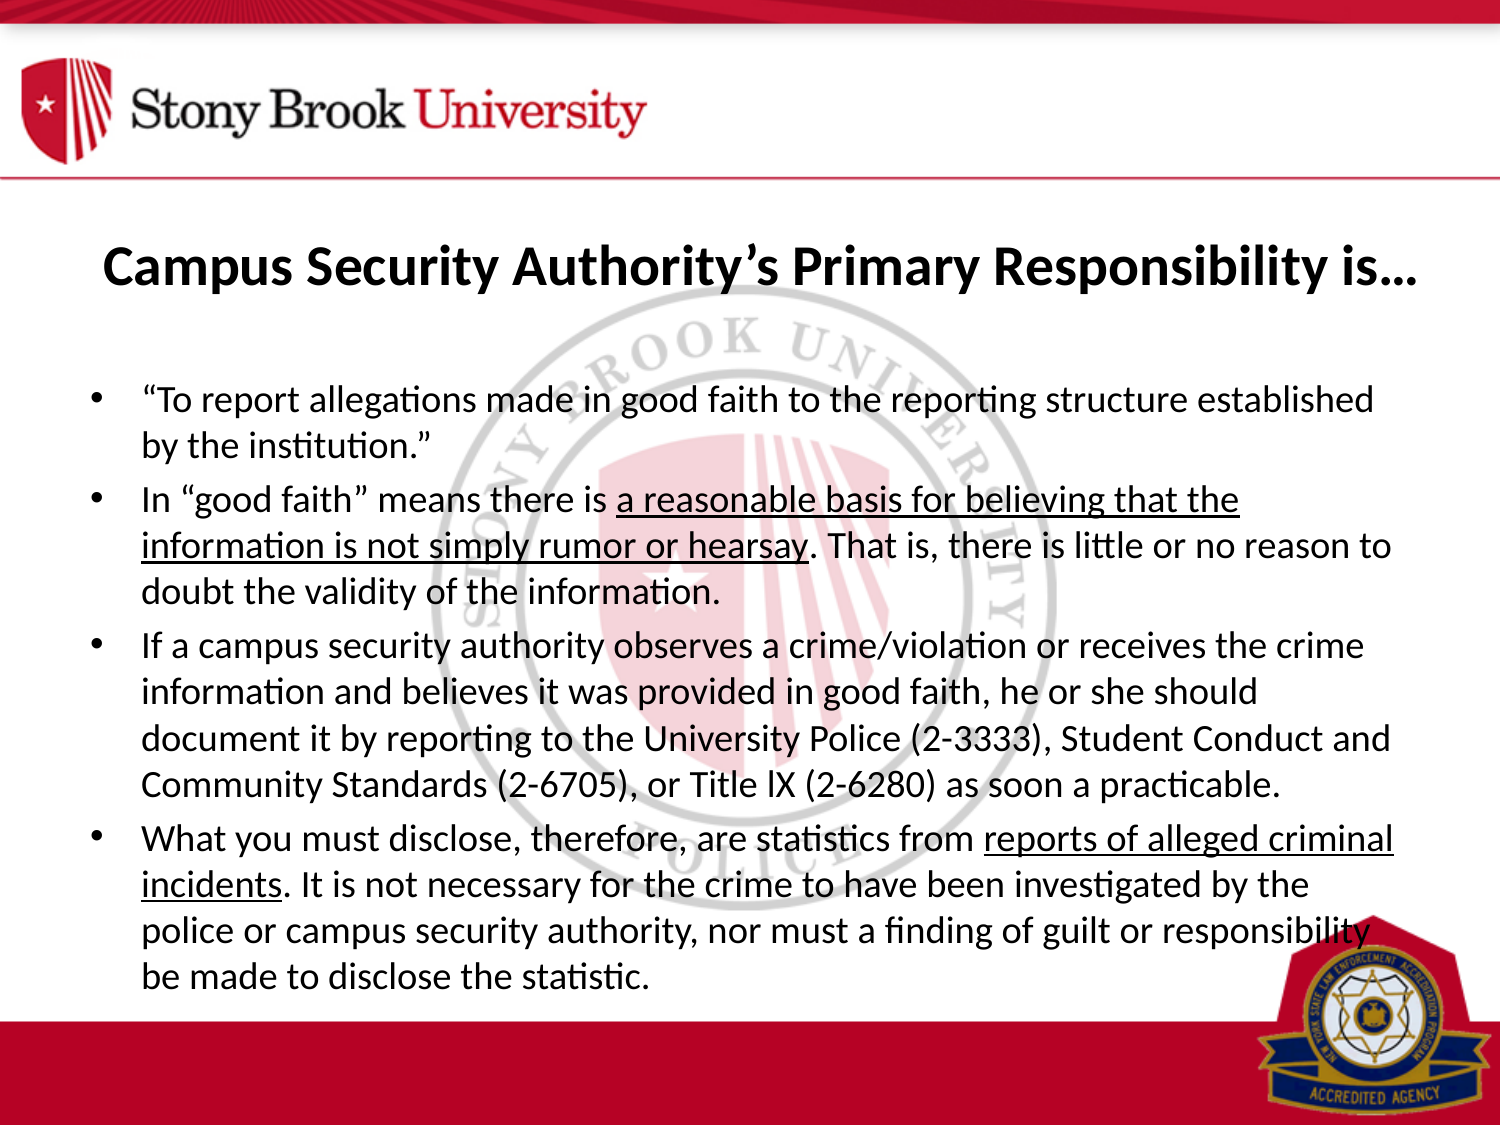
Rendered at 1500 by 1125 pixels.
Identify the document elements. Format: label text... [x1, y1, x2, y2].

text_box Campus Security Authority’s Primary Responsibility is… [87, 187, 1438, 338]
picture [0, 0, 1500, 1125]
list “To report allegations made in good faith to the reporting structure established by the institution.” In “good faith” means there is a reasonable basis for believing that the information is not simply rumor or hearsay. That is, there is little or no reason to doubt the validity of the information. If a campus security authority observes a crime/violation or receives the crime information and believes it was provided in good faith, he or she should document it by reporting to the University Police (2-3333), Student Conduct and Community Standards (2-6705), or Title lX (2-6280) as soon a practicable. What you must disclose, therefore, are statistics from reports of alleged criminal incidents. It is not necessary for the crime to have been investigated by the police or campus security authority, nor must a finding of guilt or responsibility be made to disclose the statistic. [75, 312, 1425, 1005]
